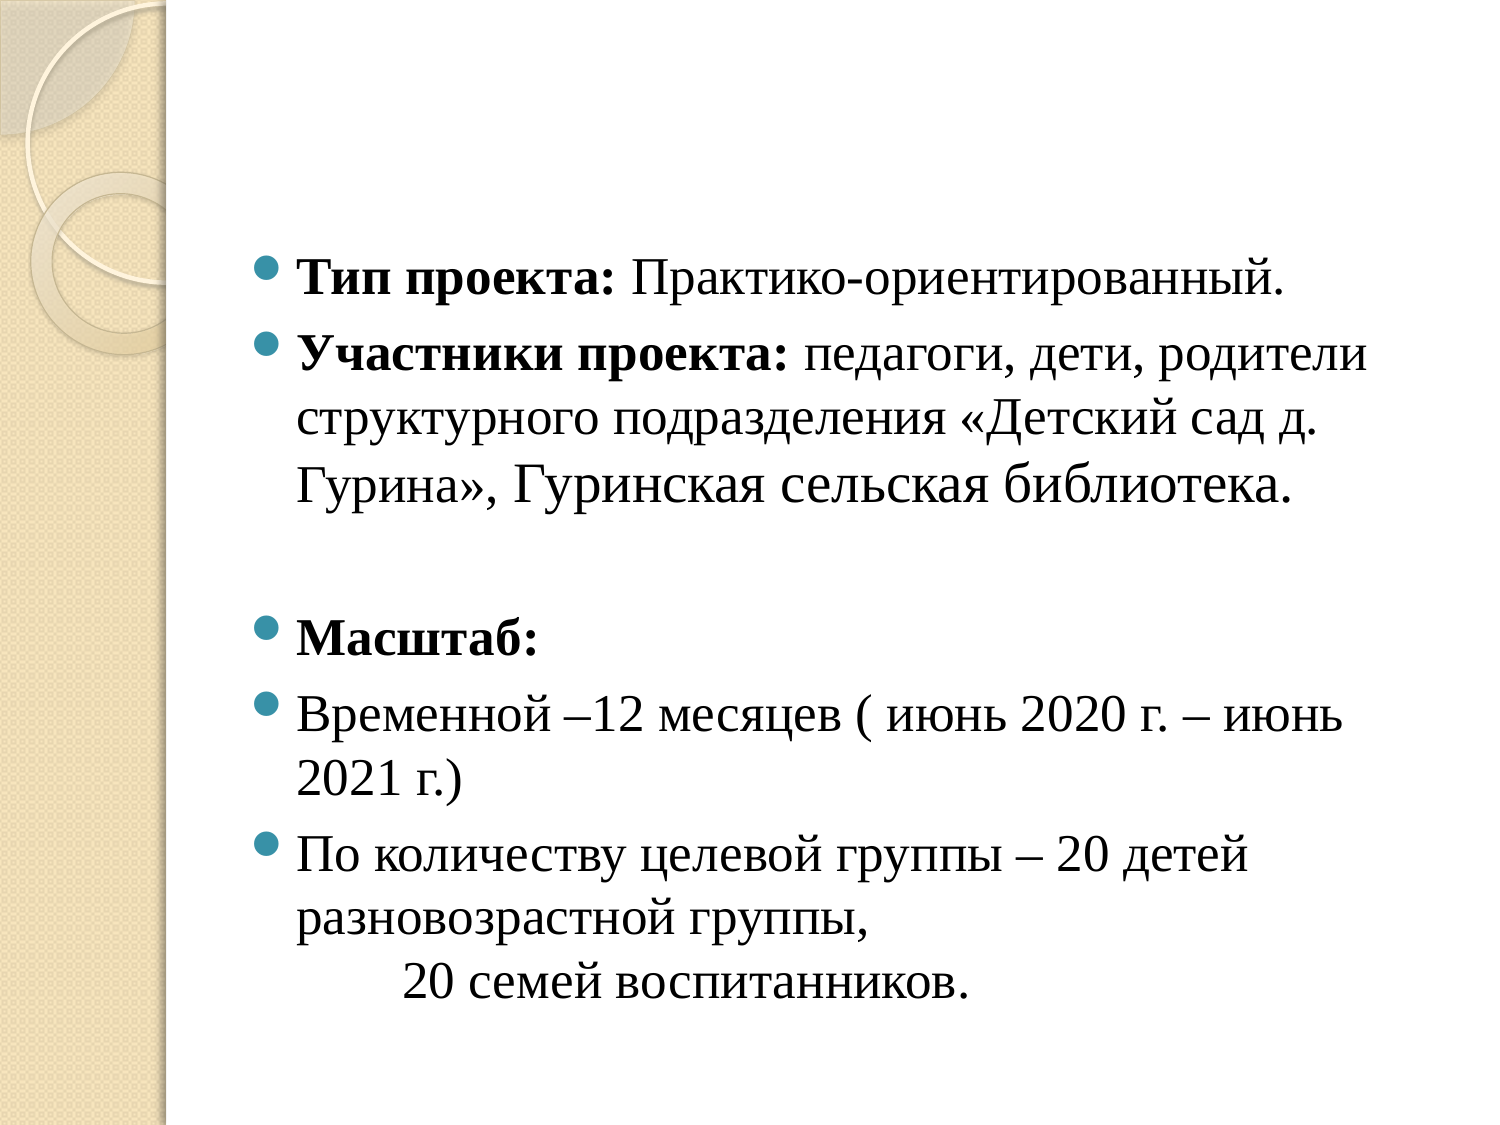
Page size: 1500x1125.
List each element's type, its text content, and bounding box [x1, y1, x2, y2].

list Тип проекта: Практико-ориентированный. Участники проекта: педагоги, дети, родители структурного подразделения «Детский сад д. Гурина», Гуринская сельская библиотека. Масштаб: Временной –12 месяцев ( июнь 2020 г. – июнь 2021 г.) По количеству целевой группы – 20 детей разновозрастной группы, 20 семей воспитанников. [222, 234, 1453, 1022]
